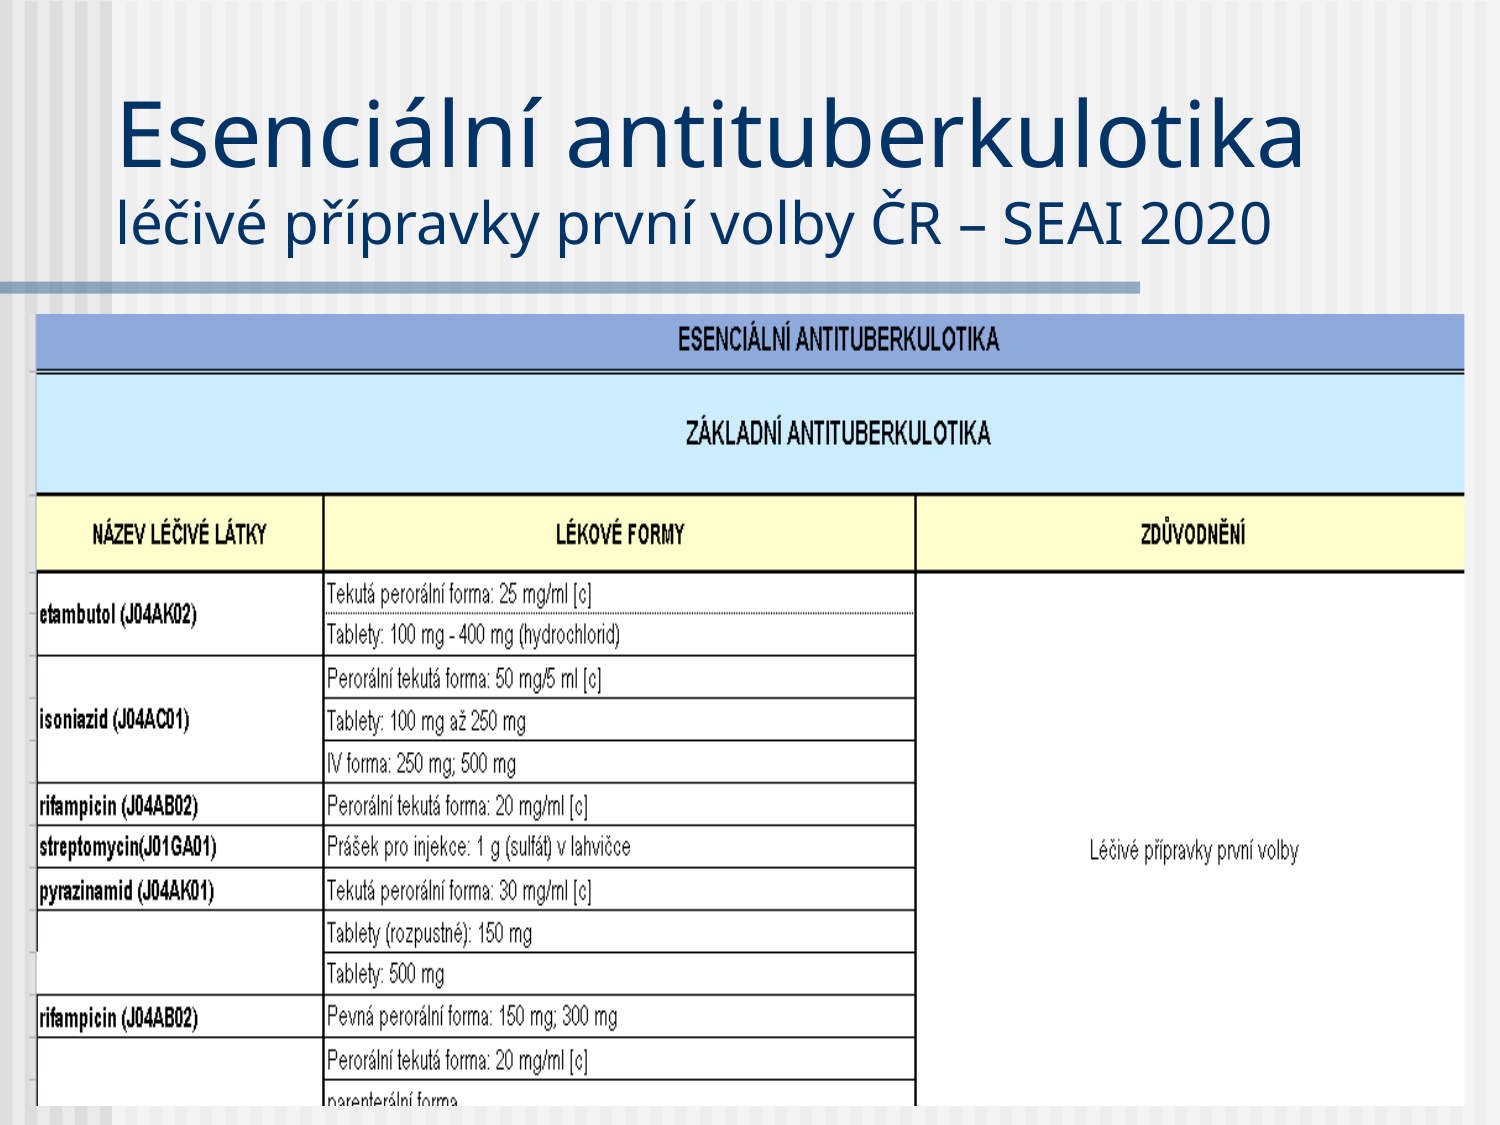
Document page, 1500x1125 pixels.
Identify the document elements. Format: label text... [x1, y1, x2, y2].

title Esenciální antituberkulotika léčivé přípravky první volby ČR – SEAI 2020 [100, 66, 1500, 264]
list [29, 314, 1465, 1107]
